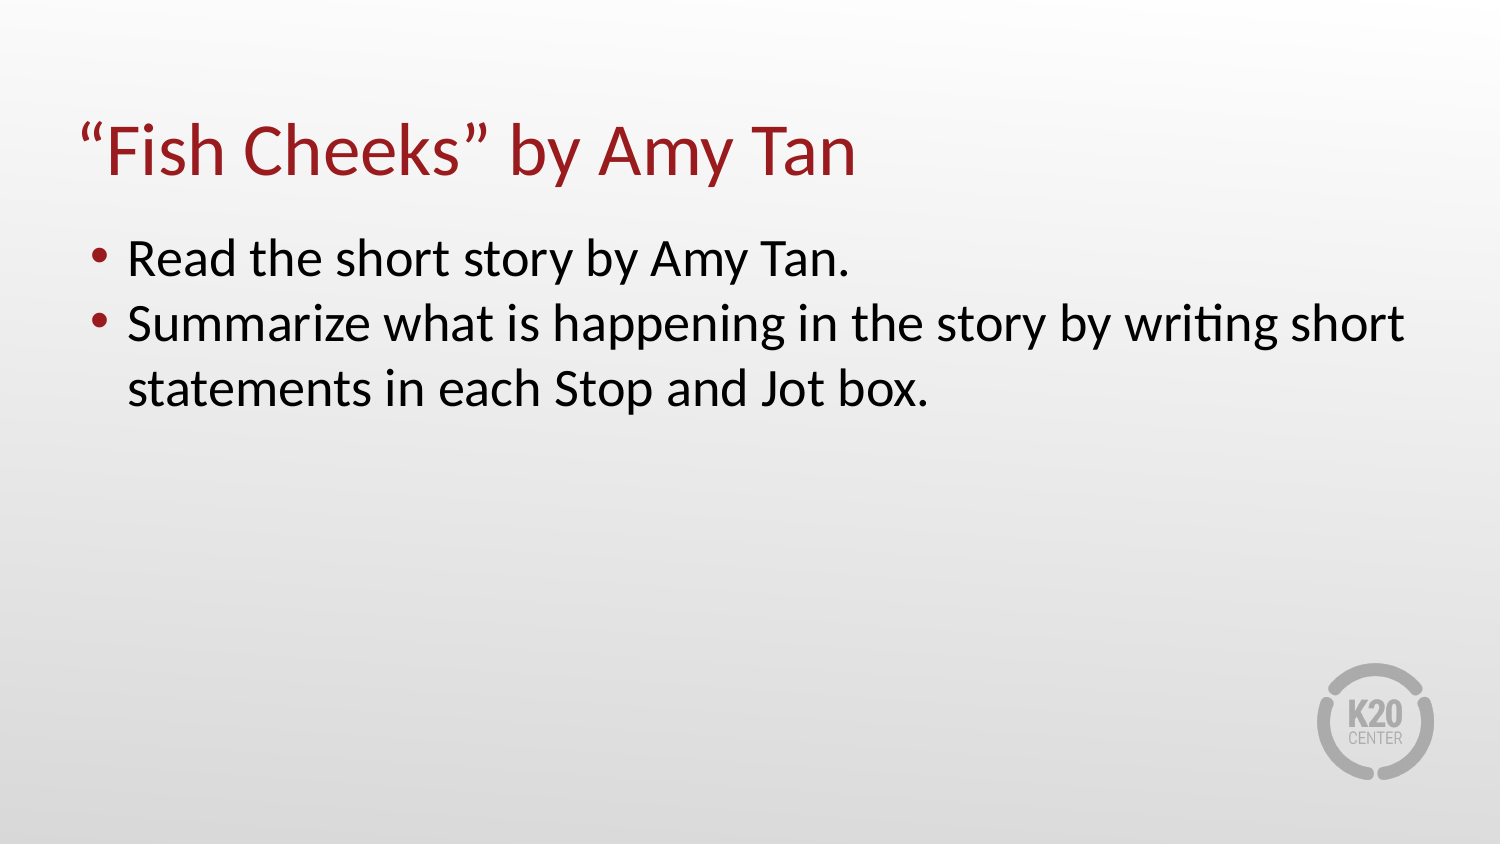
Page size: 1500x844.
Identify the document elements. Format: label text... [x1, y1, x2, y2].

title “Fish Cheeks” by Amy Tan [75, 50, 1425, 191]
picture [1300, 646, 1451, 797]
list Read the short story by Amy Tan. Summarize what is happening in the story by writing short statements in each Stop and Jot box. [75, 214, 1425, 779]
